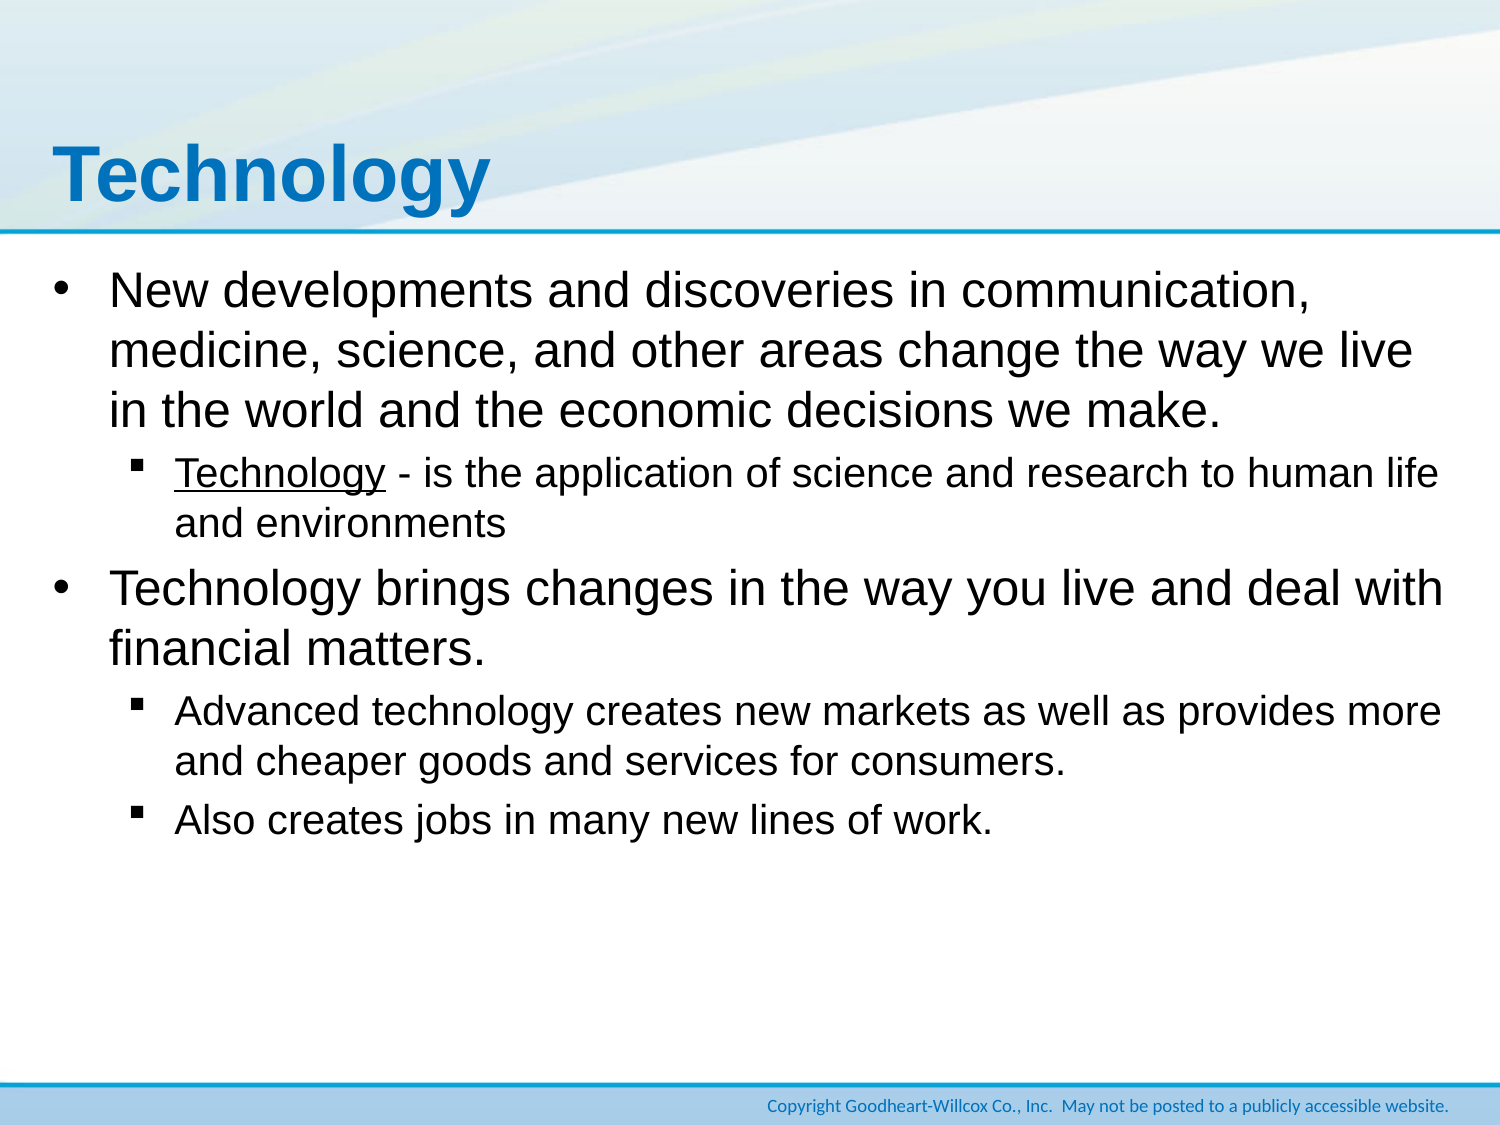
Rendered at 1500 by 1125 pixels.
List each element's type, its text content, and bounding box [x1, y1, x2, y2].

list New developments and discoveries in communication, medicine, science, and other areas change the way we live in the world and the economic decisions we make. Technology - is the application of science and research to human life and environments Technology brings changes in the way you live and deal with financial matters. Advanced technology creates new markets as well as provides more and cheaper goods and services for consumers. Also creates jobs in many new lines of work. [37, 249, 1463, 1088]
title Technology [37, 12, 1463, 226]
picture [0, 234, 1500, 1082]
picture [0, 1088, 1500, 1125]
picture [0, 0, 1500, 229]
